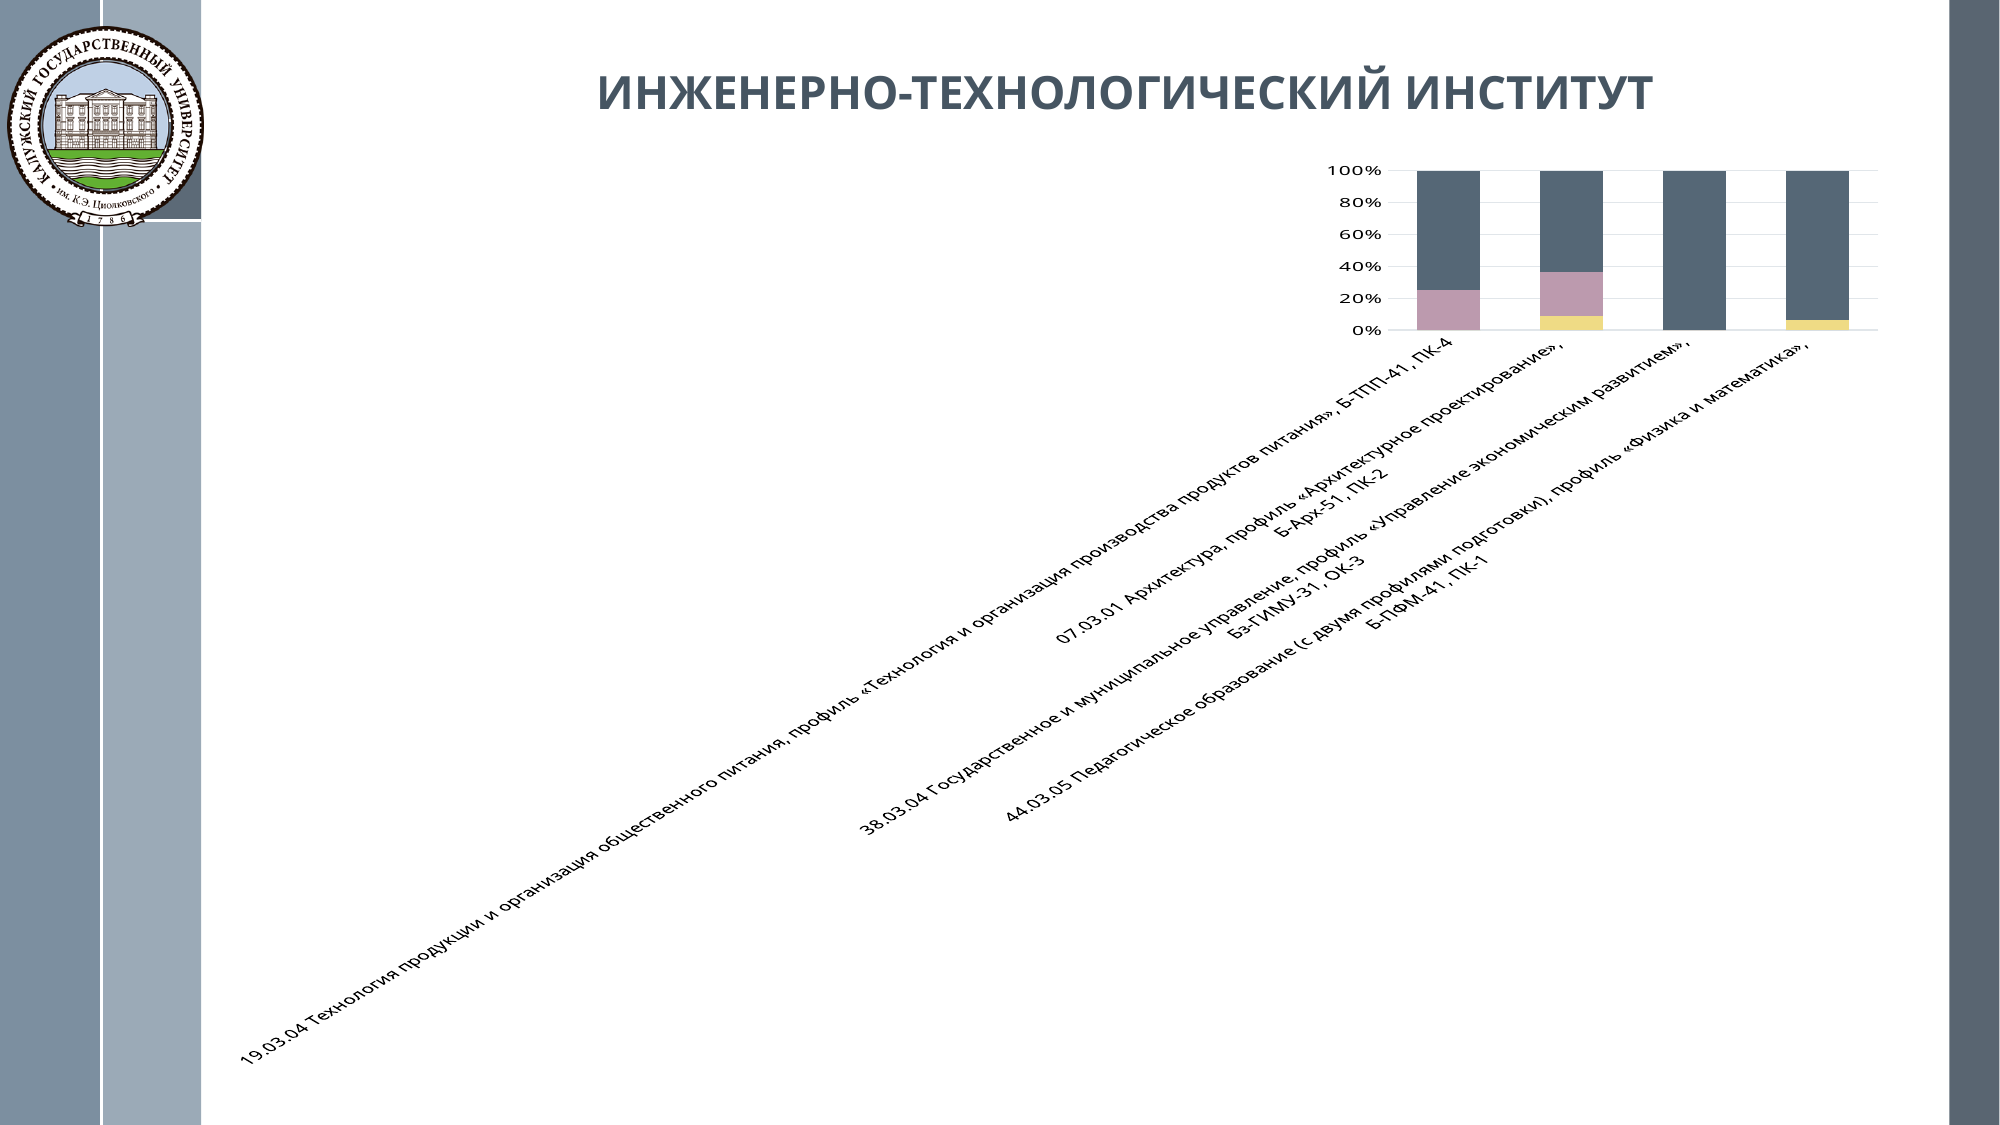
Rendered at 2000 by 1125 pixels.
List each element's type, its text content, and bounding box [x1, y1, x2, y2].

text_box ИНЖЕНЕРНО-ТЕХНОЛОГИЧЕСКИЙ ИНСТИТУТ [581, 56, 1670, 126]
chart [231, 160, 1910, 1069]
picture [7, 26, 204, 227]
